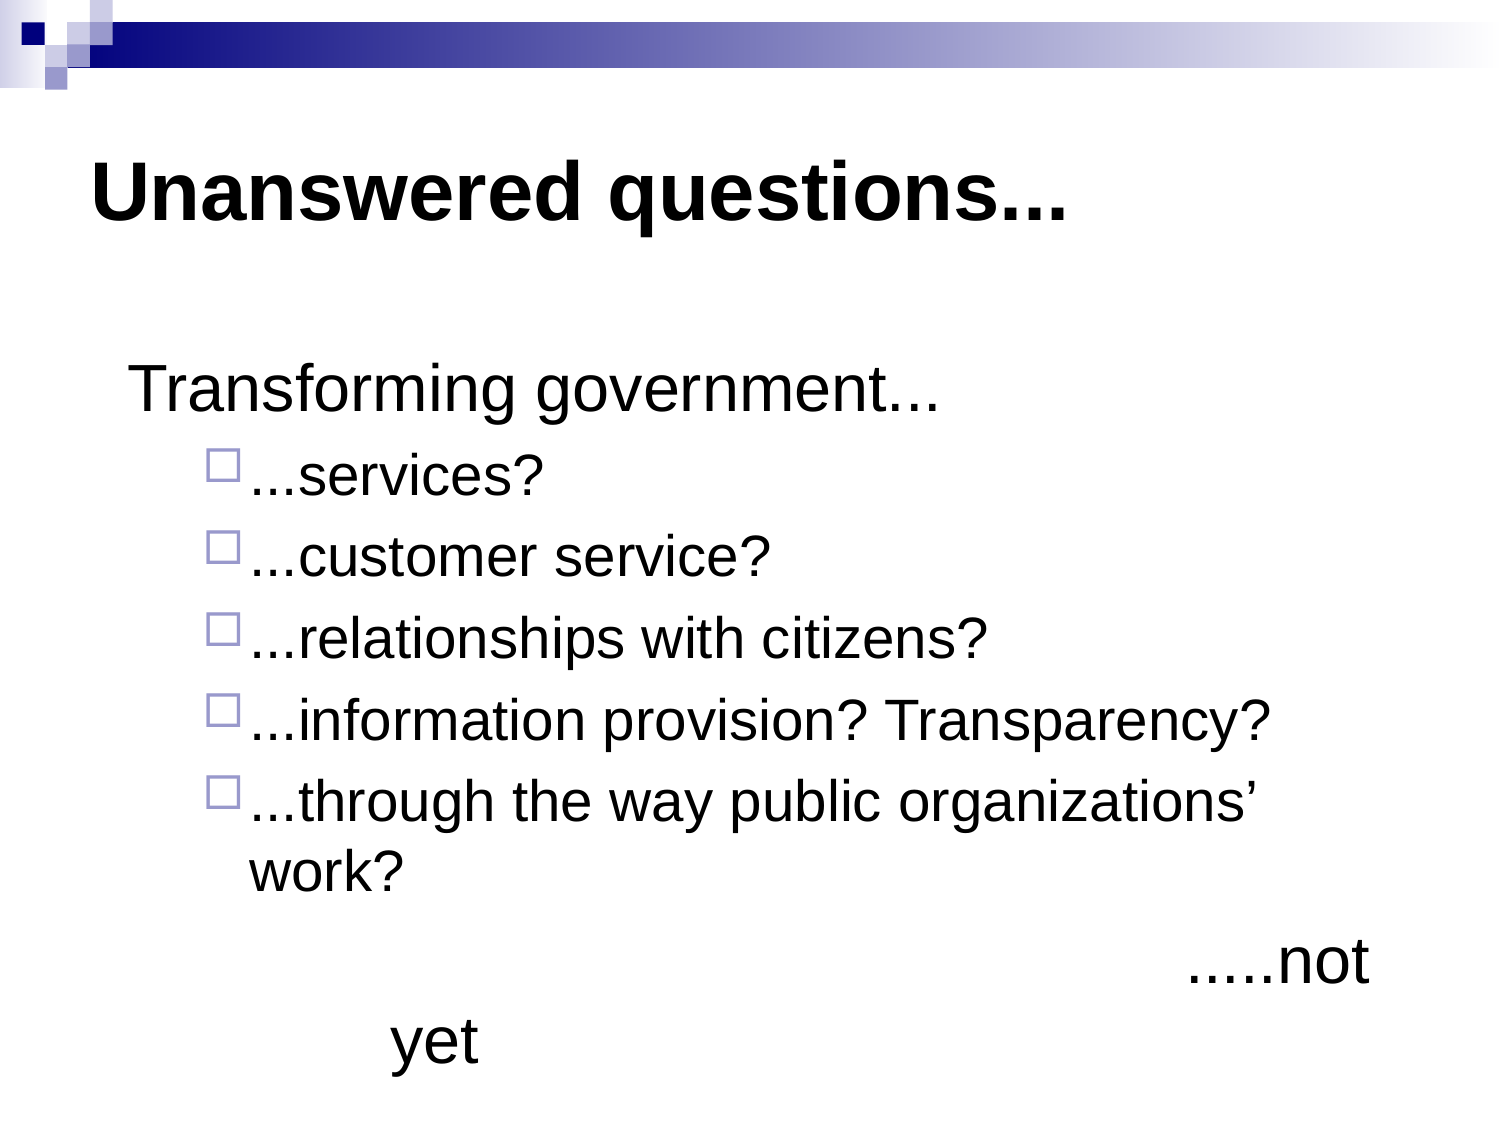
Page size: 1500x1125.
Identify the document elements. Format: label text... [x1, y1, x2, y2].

title Unanswered questions... [74, 74, 1426, 301]
list Transforming government... ...services? ...customer service? ...relationships with citizens? ...information provision? Transparency? ...through the way public organizations’ work? .....not yet [112, 337, 1388, 988]
